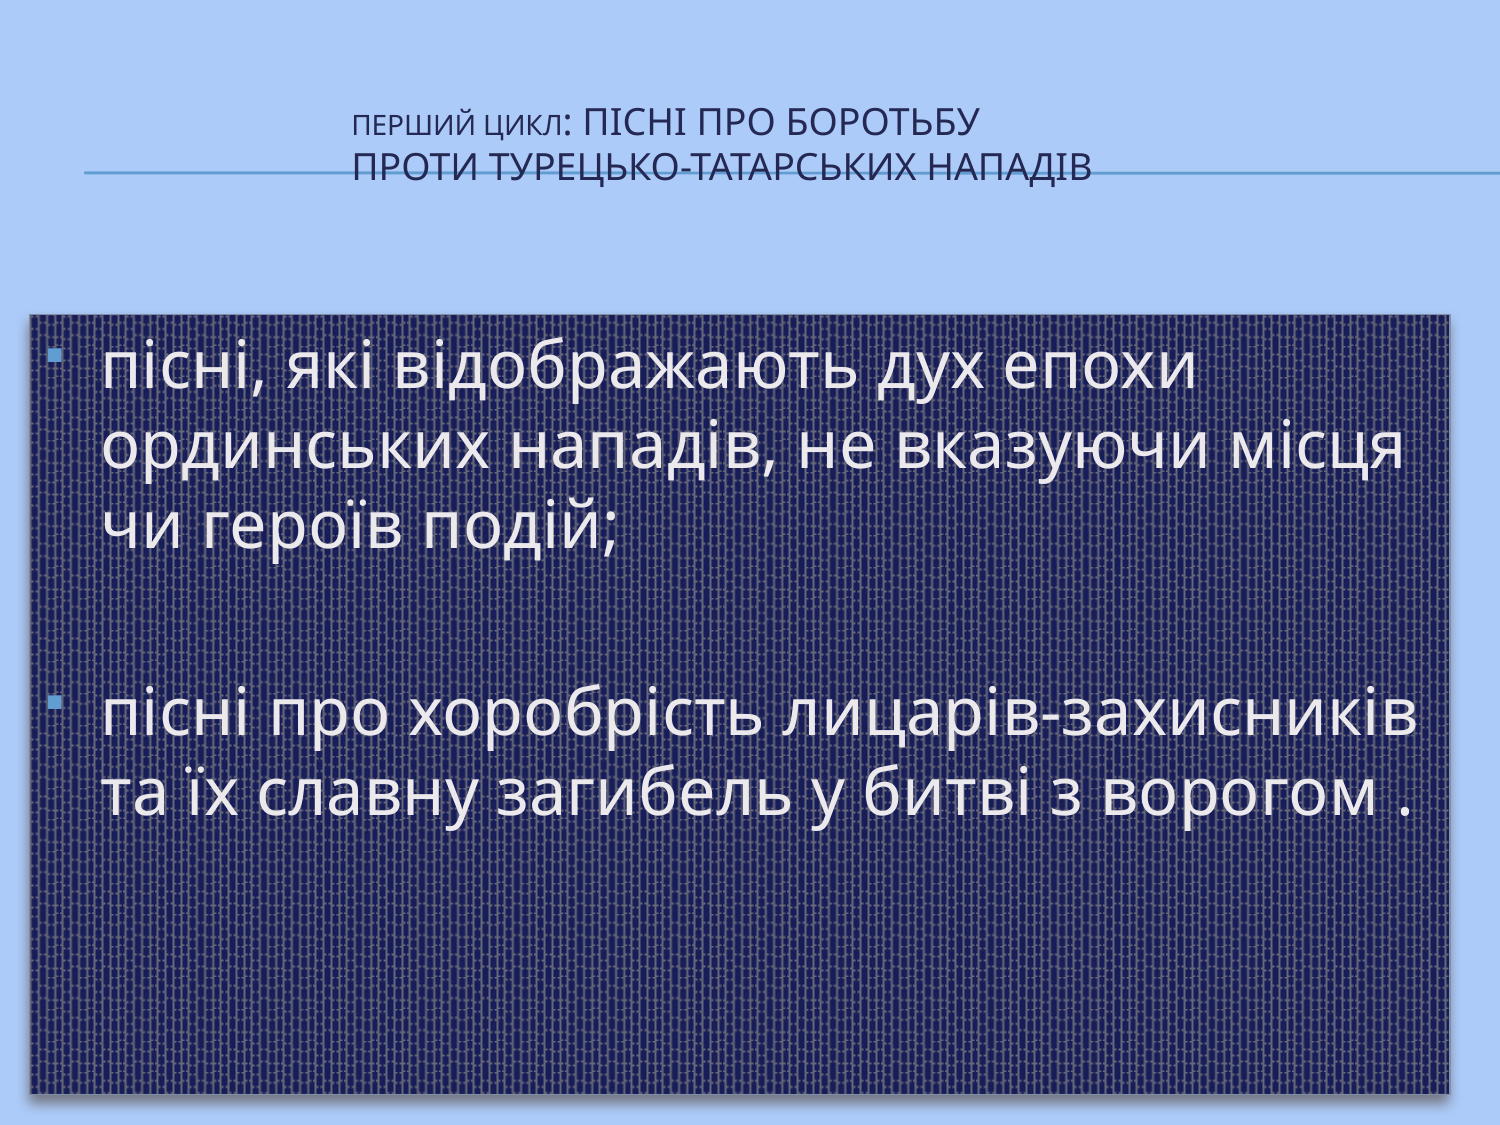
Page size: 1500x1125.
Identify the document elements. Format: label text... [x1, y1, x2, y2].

list пісні, які відображають дух епохи ординських нападів, не вказуючи місця чи героїв подій; пісні про хоробрість лицарів-захисників та їх славну загибель у битві з ворогом . [29, 314, 1451, 1095]
title перший цикл: пісні про боротьбу проти турецько-татарських нападів [336, 78, 1117, 209]
